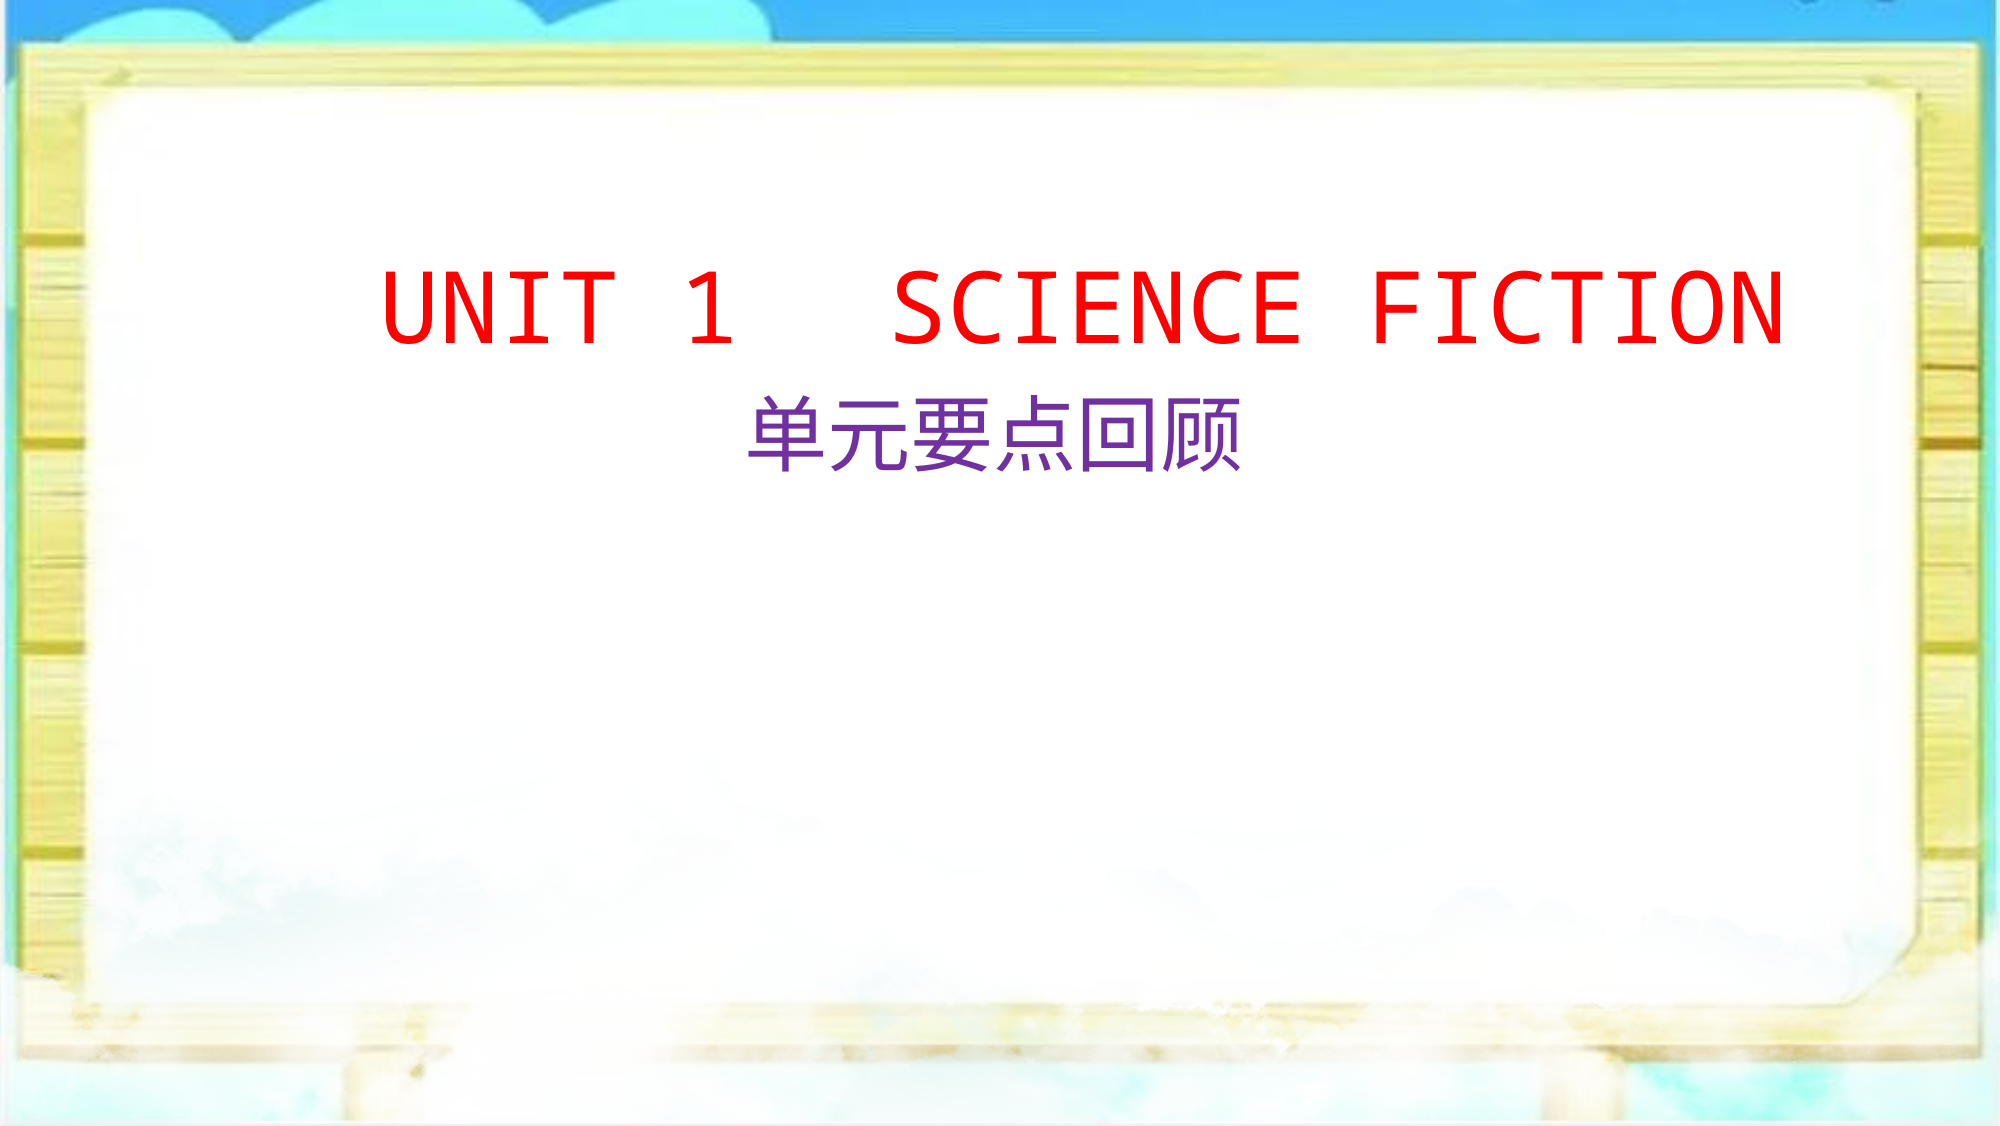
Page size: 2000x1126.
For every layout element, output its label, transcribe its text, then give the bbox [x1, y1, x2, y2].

title UNIT 1 SCIENCE FICTION [362, 208, 2000, 339]
subtitle 单元要点回顾 [19, 373, 1969, 504]
picture [0, 0, 2000, 1126]
